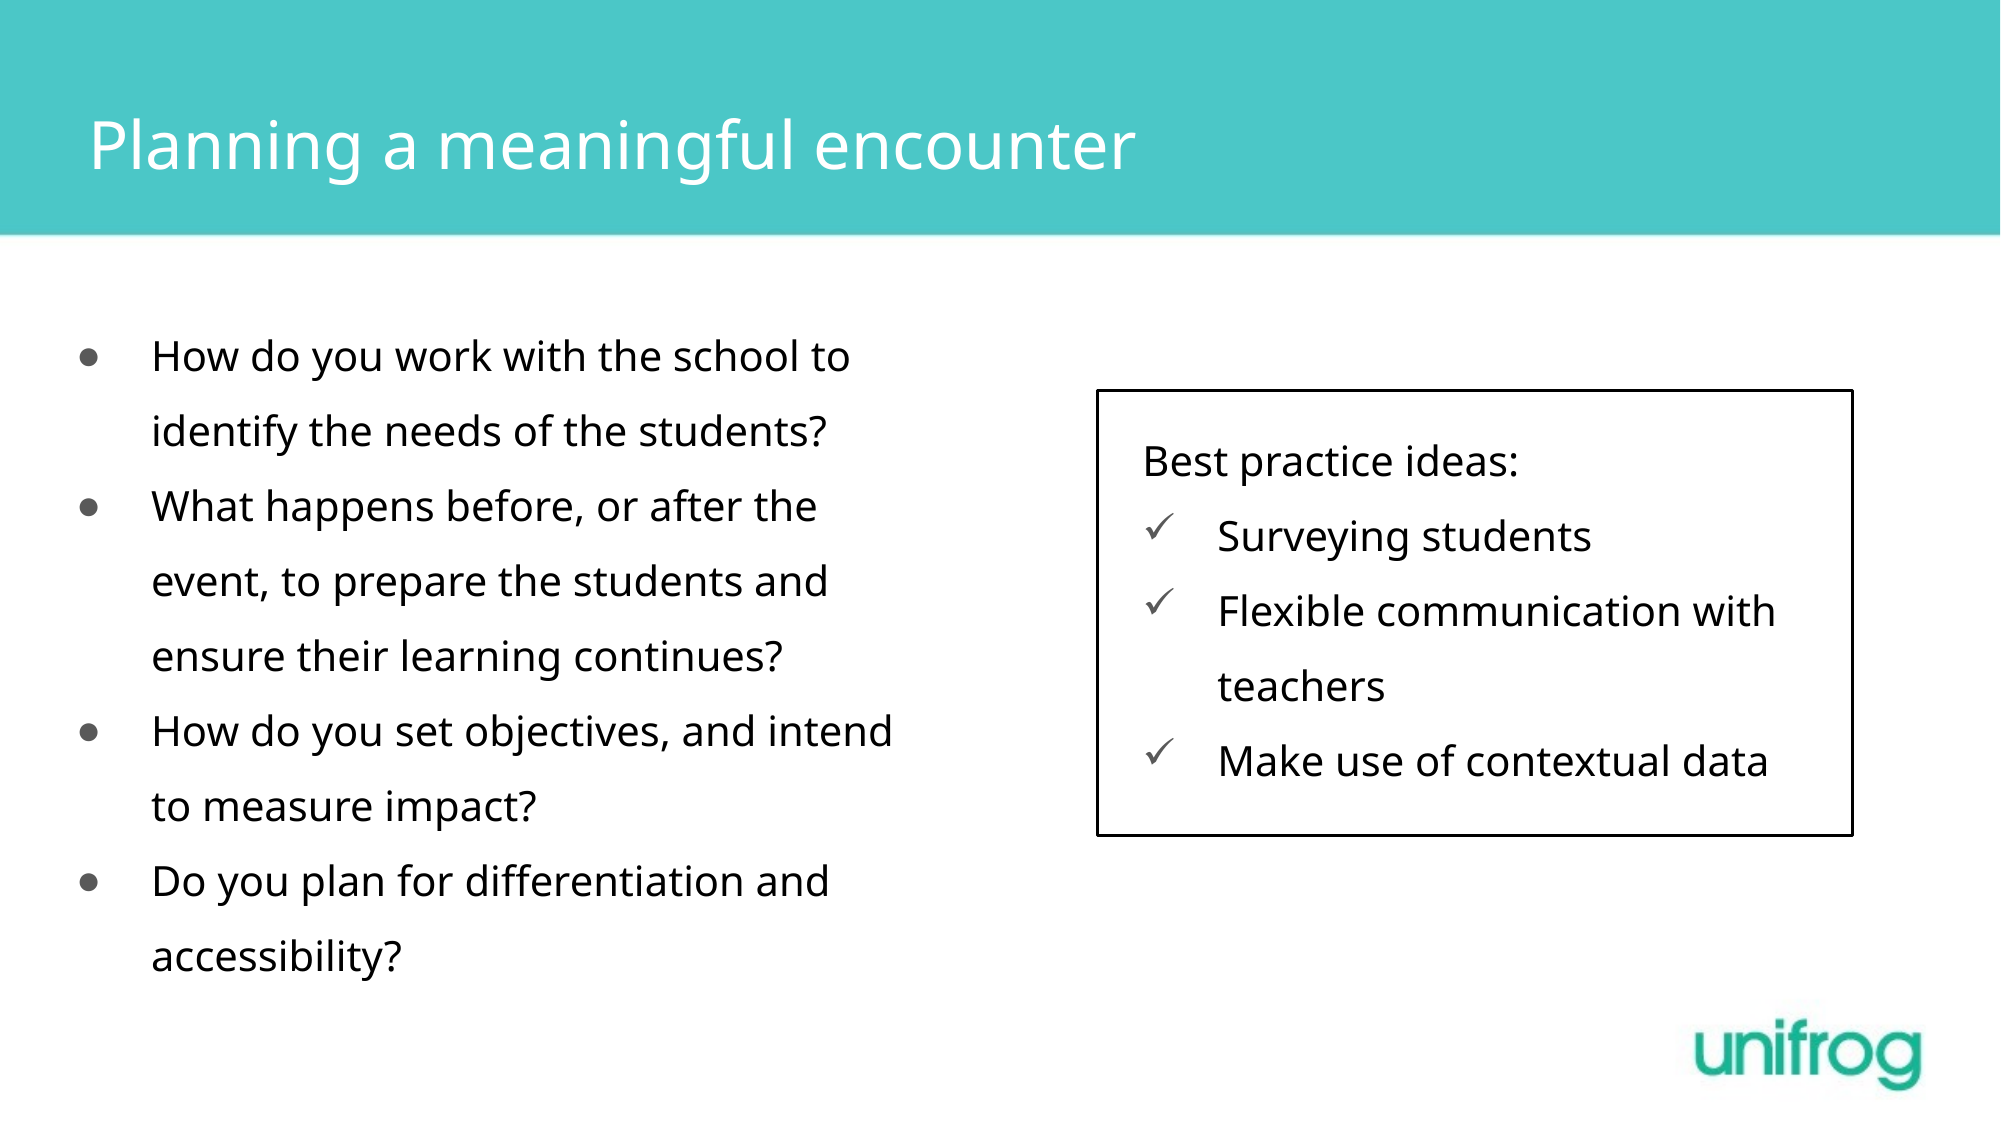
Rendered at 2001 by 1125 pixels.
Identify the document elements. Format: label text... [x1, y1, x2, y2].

title Planning a meaningful encounter [68, 82, 1932, 208]
list How do you work with the school to identify the needs of the students? What happens before, or after the event, to prepare the students and ensure their learning continues? How do you set objectives, and intend to measure impact? Do you plan for differentiation and accessibility? [31, 285, 961, 1104]
picture [0, 0, 2001, 1125]
text_box Best practice ideas: Surveying students Flexible communication with teachers Make use of contextual data [1097, 390, 1853, 836]
